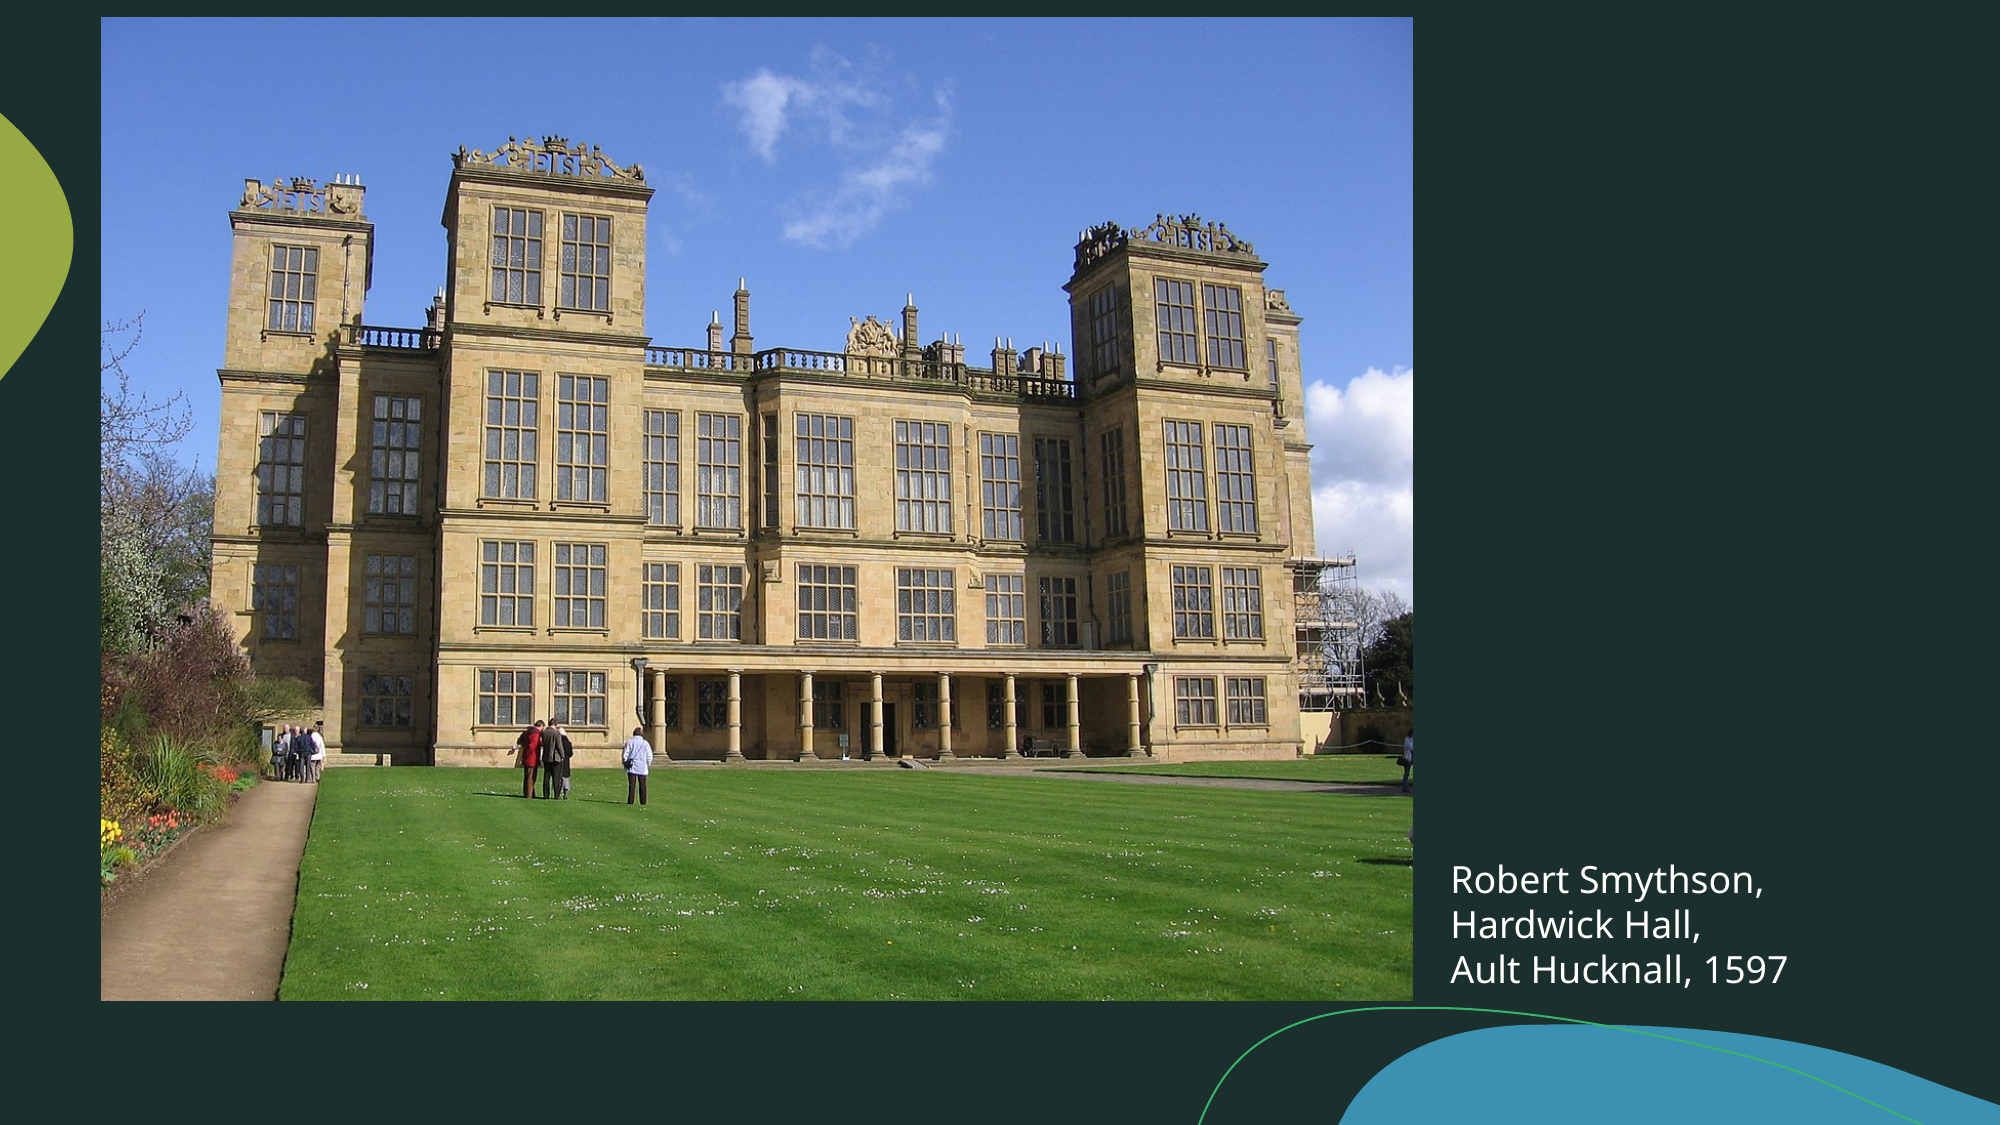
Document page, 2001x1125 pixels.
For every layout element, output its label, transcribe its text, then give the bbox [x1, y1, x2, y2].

picture [101, 17, 1413, 1001]
text_box Robert Smythson, Hardwick Hall, Ault Hucknall, 1597 [1435, 848, 1948, 999]
